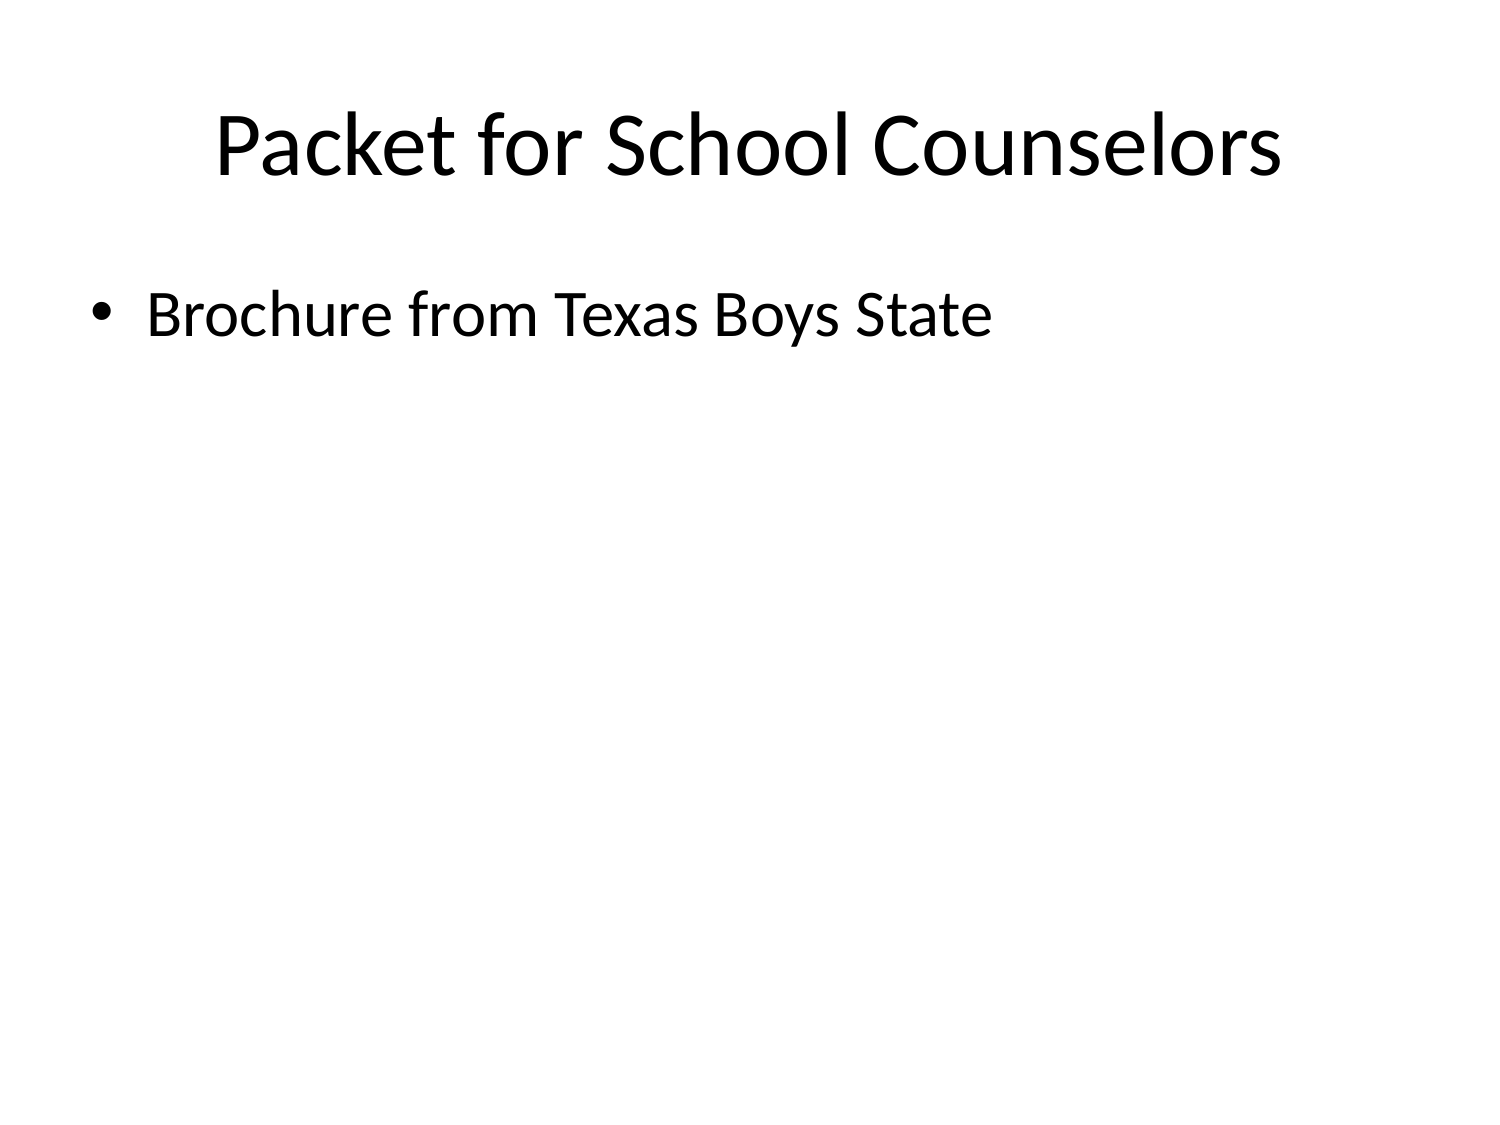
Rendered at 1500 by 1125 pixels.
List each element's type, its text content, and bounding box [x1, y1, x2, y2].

title Packet for School Counselors [75, 45, 1425, 233]
list Brochure from Texas Boys State [75, 262, 1425, 1005]
